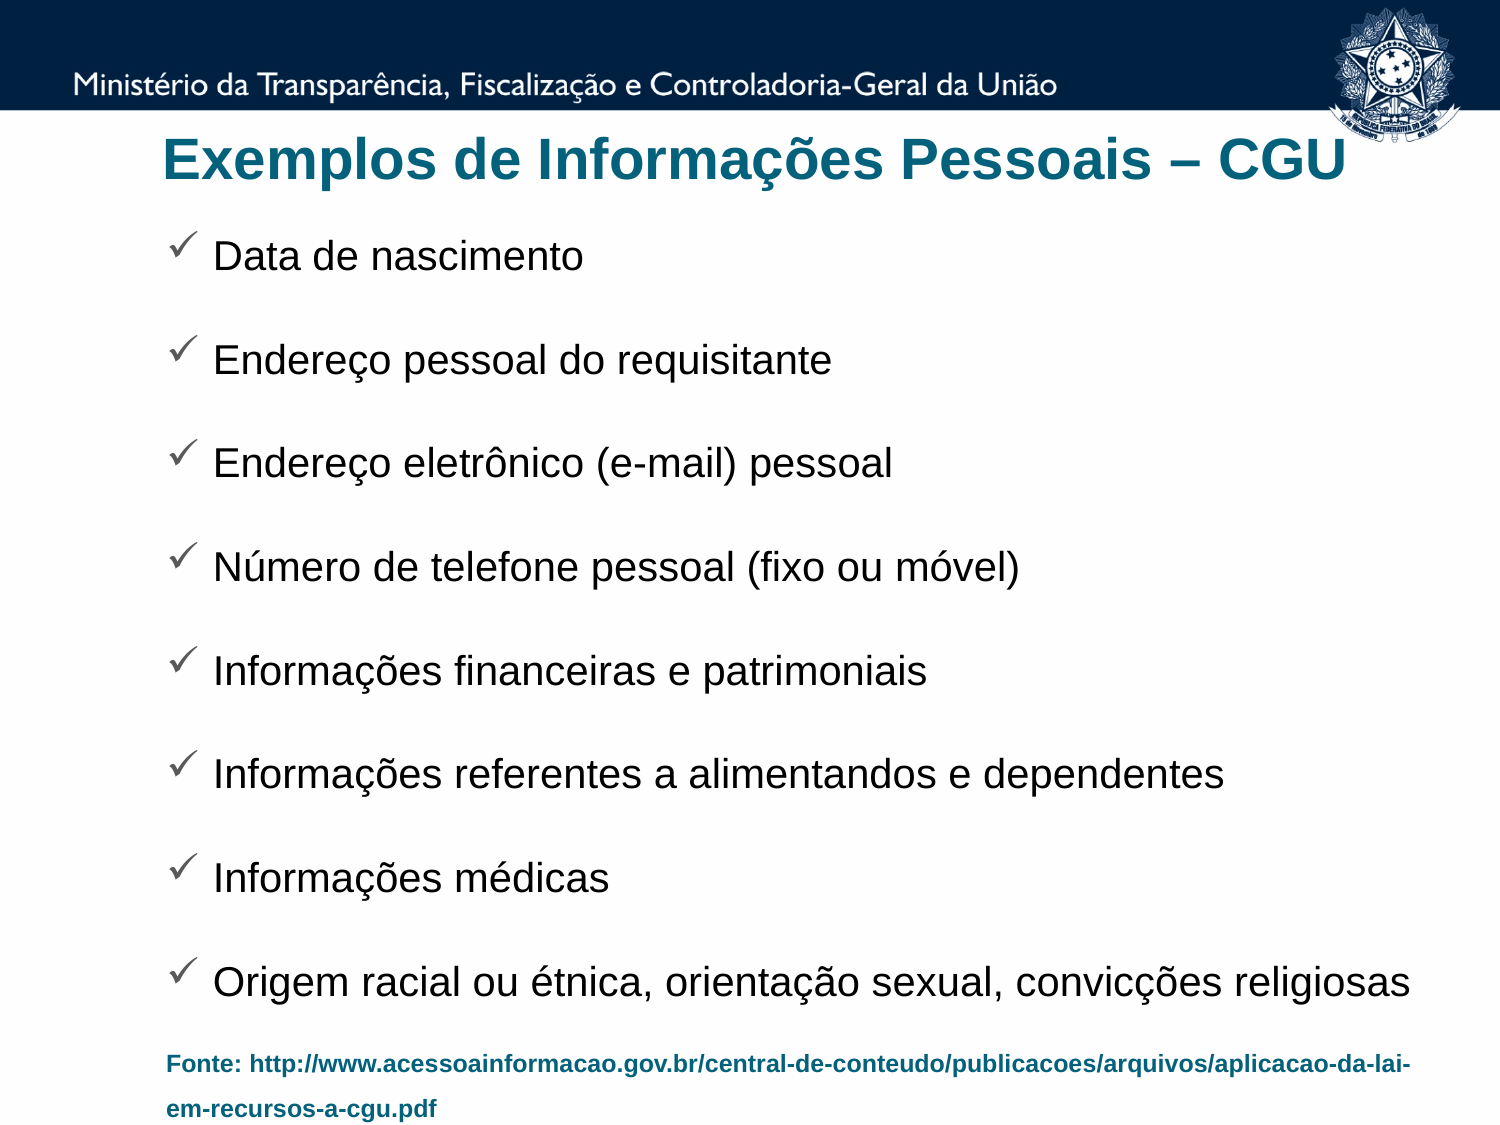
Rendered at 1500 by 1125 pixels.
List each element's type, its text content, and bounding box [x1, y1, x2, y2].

text_box Exemplos de Informações Pessoais – CGU [76, 113, 1436, 199]
text_box Data de nascimento Endereço pessoal do requisitante Endereço eletrônico (e-mail) pessoal Número de telefone pessoal (fixo ou móvel) Informações financeiras e patrimoniais Informações referentes a alimentandos e dependentes Informações médicas Origem racial ou étnica, orientação sexual, convicções religiosas Fonte: http://www.acessoainformacao.gov.br/central-de-conteudo/publicacoes/arquivos/aplicacao-da-lai-em-recursos-a-cgu.pdf [76, 196, 1452, 1125]
picture [0, 0, 1500, 1125]
